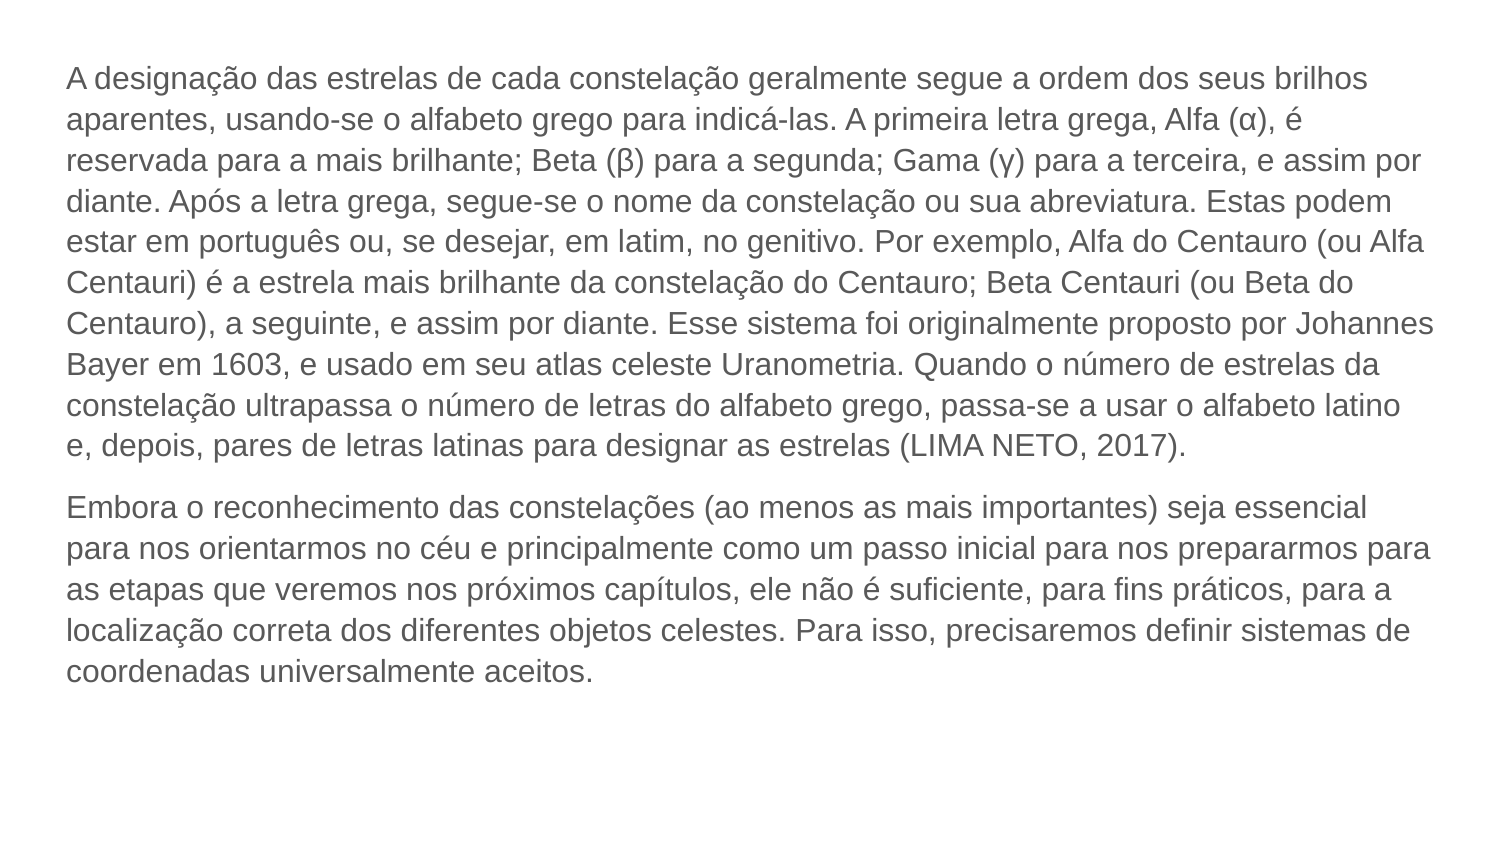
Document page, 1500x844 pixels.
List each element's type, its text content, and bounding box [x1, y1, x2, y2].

list A designação das estrelas de cada constelação geralmente segue a ordem dos seus brilhos aparentes, usando-se o alfabeto grego para indicá-las. A primeira letra grega, Alfa (α), é reservada para a mais brilhante; Beta (β) para a segunda; Gama (γ) para a terceira, e assim por diante. Após a letra grega, segue-se o nome da constelação ou sua abreviatura. Estas podem estar em português ou, se desejar, em latim, no genitivo. Por exemplo, Alfa do Centauro (ou Alfa Centauri) é a estrela mais brilhante da constelação do Centauro; Beta Centauri (ou Beta do Centauro), a seguinte, e assim por diante. Esse sistema foi originalmente proposto por Johannes Bayer em 1603, e usado em seu atlas celeste Uranometria. Quando o número de estrelas da constelação ultrapassa o número de letras do alfabeto grego, passa-se a usar o alfabeto latino e, depois, pares de letras latinas para designar as estrelas (LIMA NETO, 2017). Embora o reconhecimento das constelações (ao menos as mais importantes) seja essencial para nos orientarmos no céu e principalmente como um passo inicial para nos prepararmos para as etapas que veremos nos próximos capítulos, ele não é suficiente, para fins práticos, para a localização correta dos diferentes objetos celestes. Para isso, precisaremos definir sistemas de coordenadas universalmente aceitos. [51, 40, 1449, 750]
